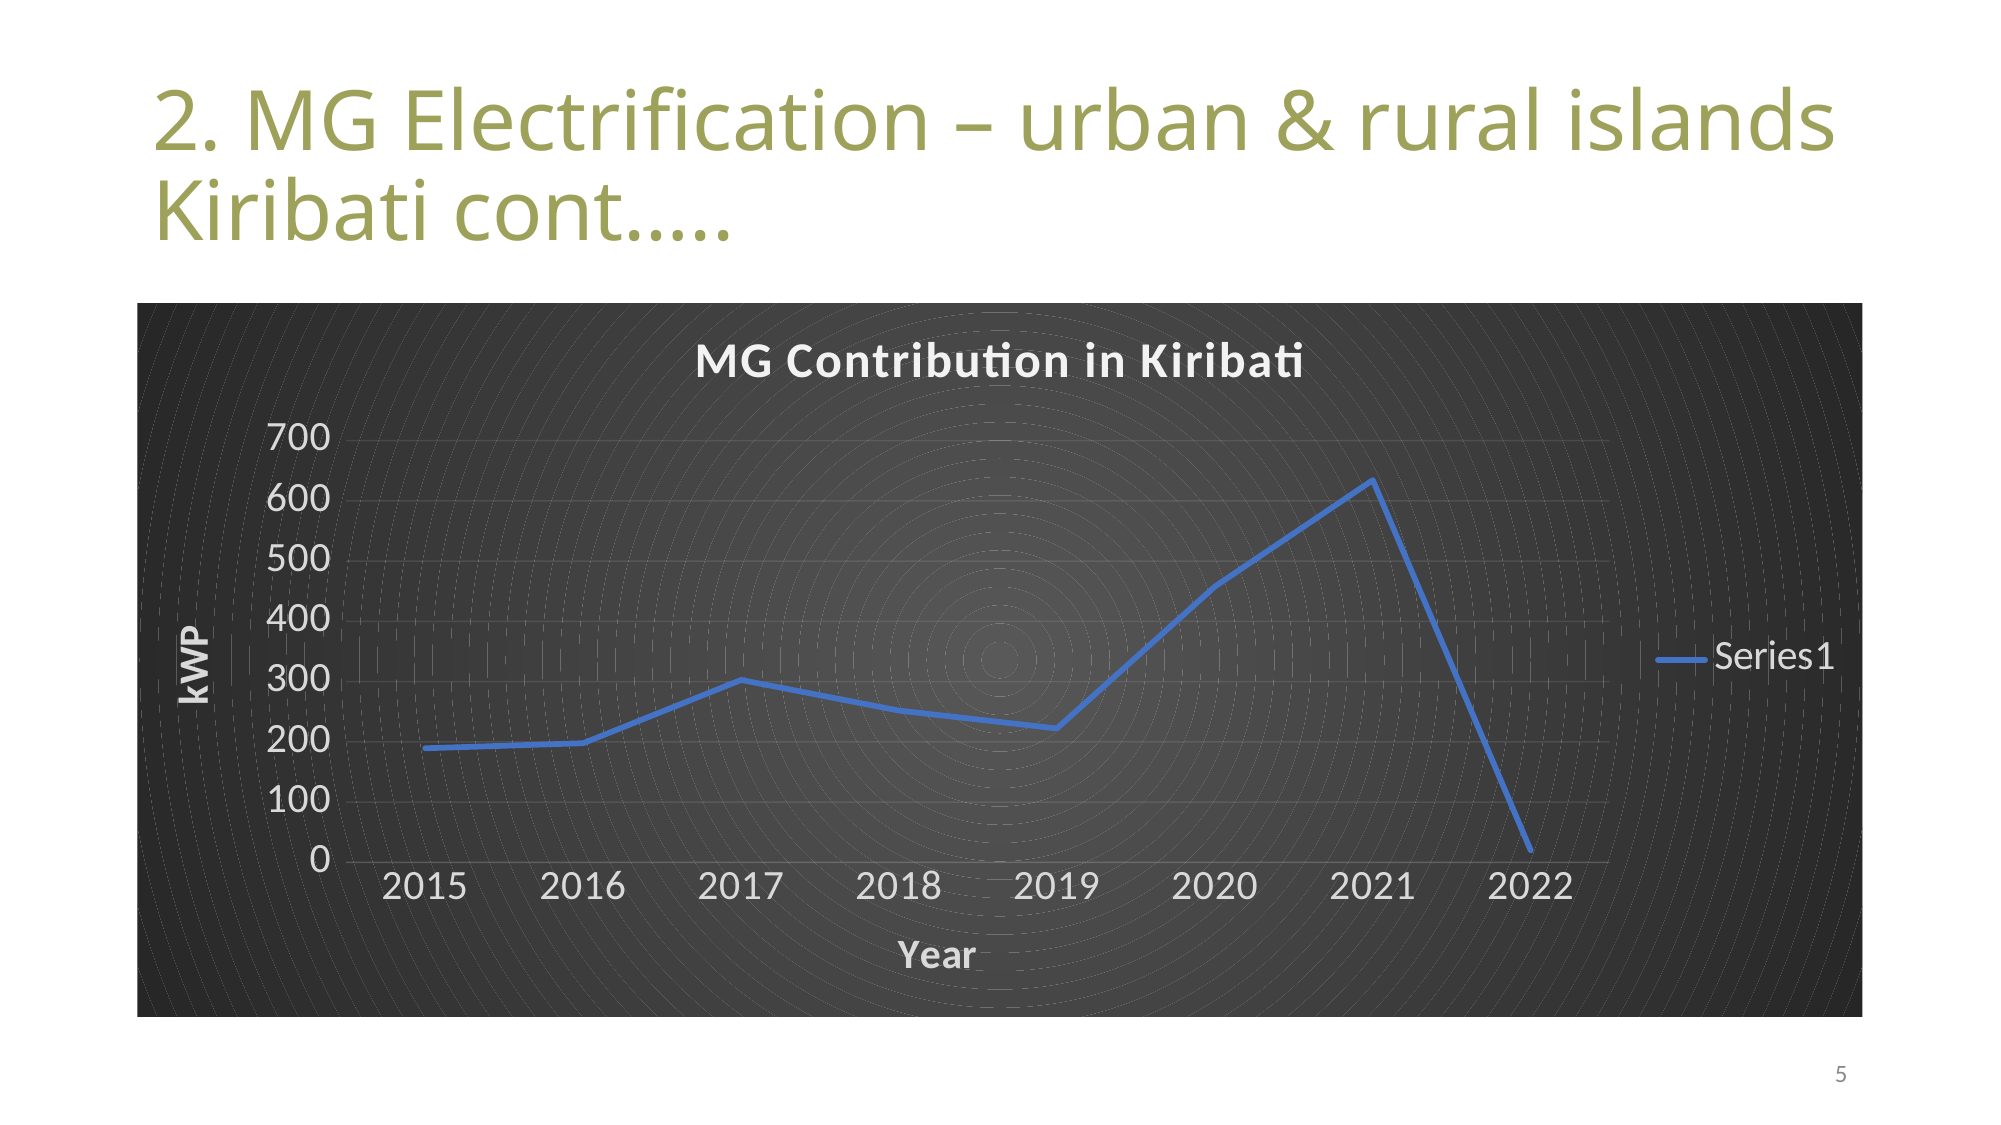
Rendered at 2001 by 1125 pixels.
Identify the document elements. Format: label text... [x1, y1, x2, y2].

title 2. MG Electrification – urban & rural islands Kiribati cont….. [137, 59, 1863, 278]
slide_number 5 [1412, 1042, 1863, 1103]
chart [137, 303, 1863, 1017]
